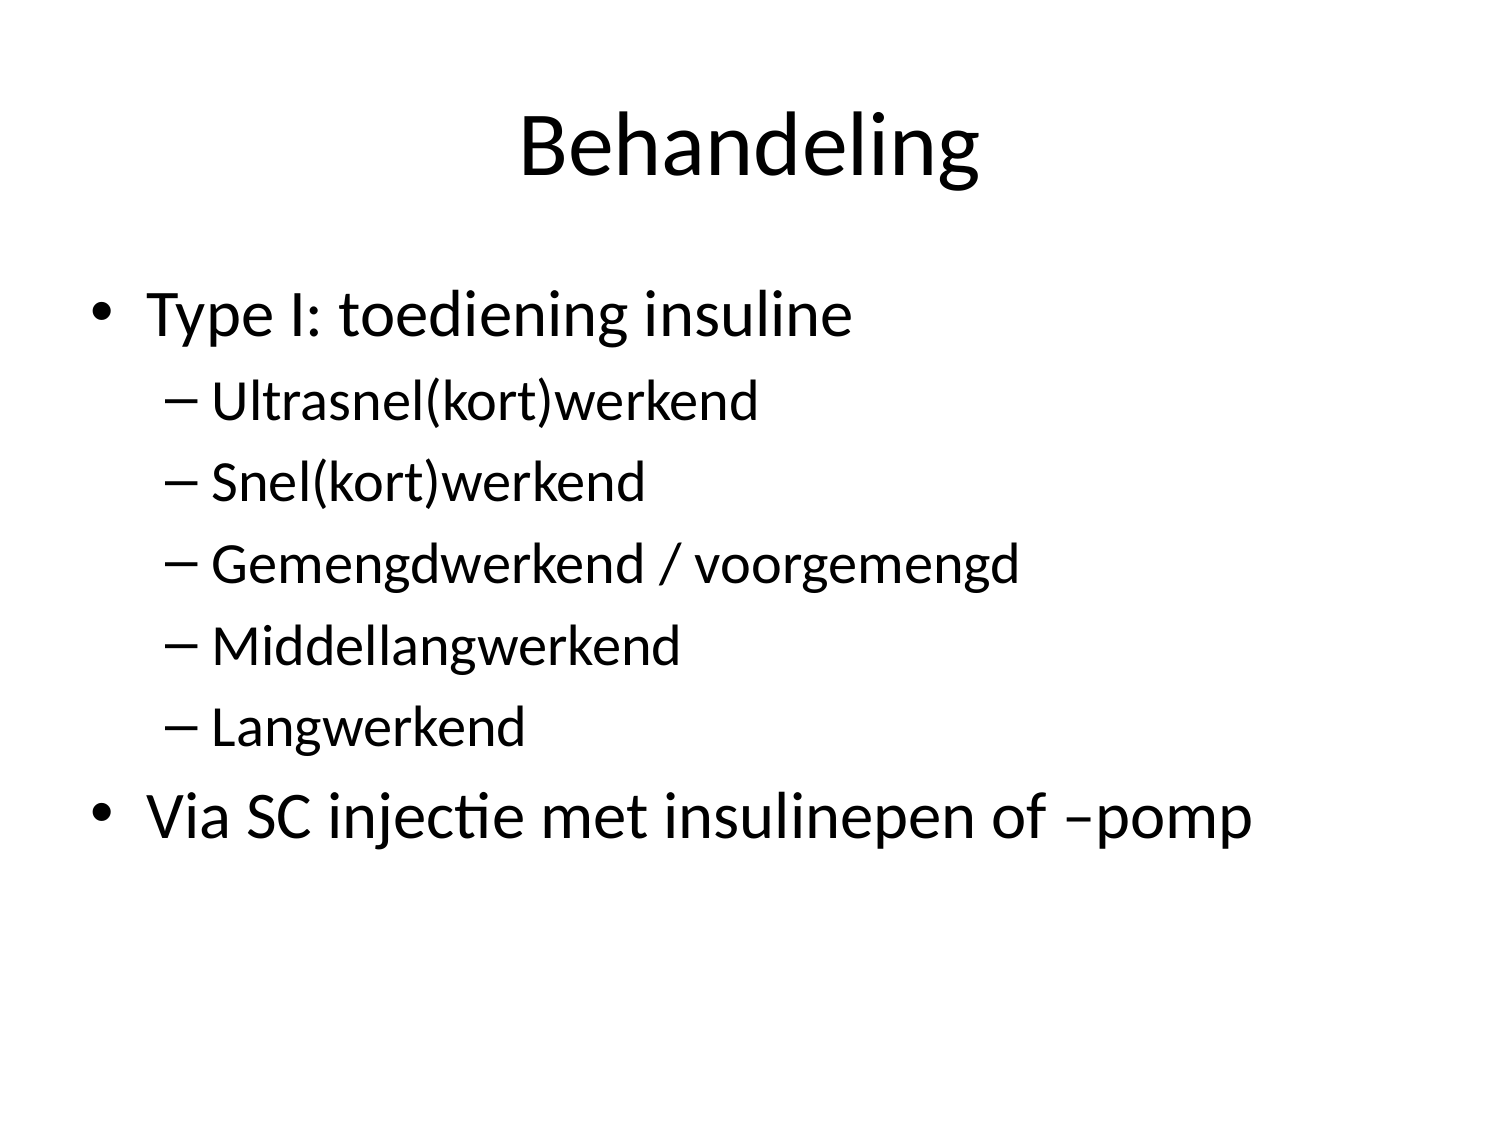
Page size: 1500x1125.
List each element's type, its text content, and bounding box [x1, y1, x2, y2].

list Type I: toediening insuline Ultrasnel(kort)werkend Snel(kort)werkend Gemengdwerkend / voorgemengd Middellangwerkend Langwerkend Via SC injectie met insulinepen of –pomp [75, 262, 1425, 1125]
title Behandeling [75, 45, 1425, 233]
